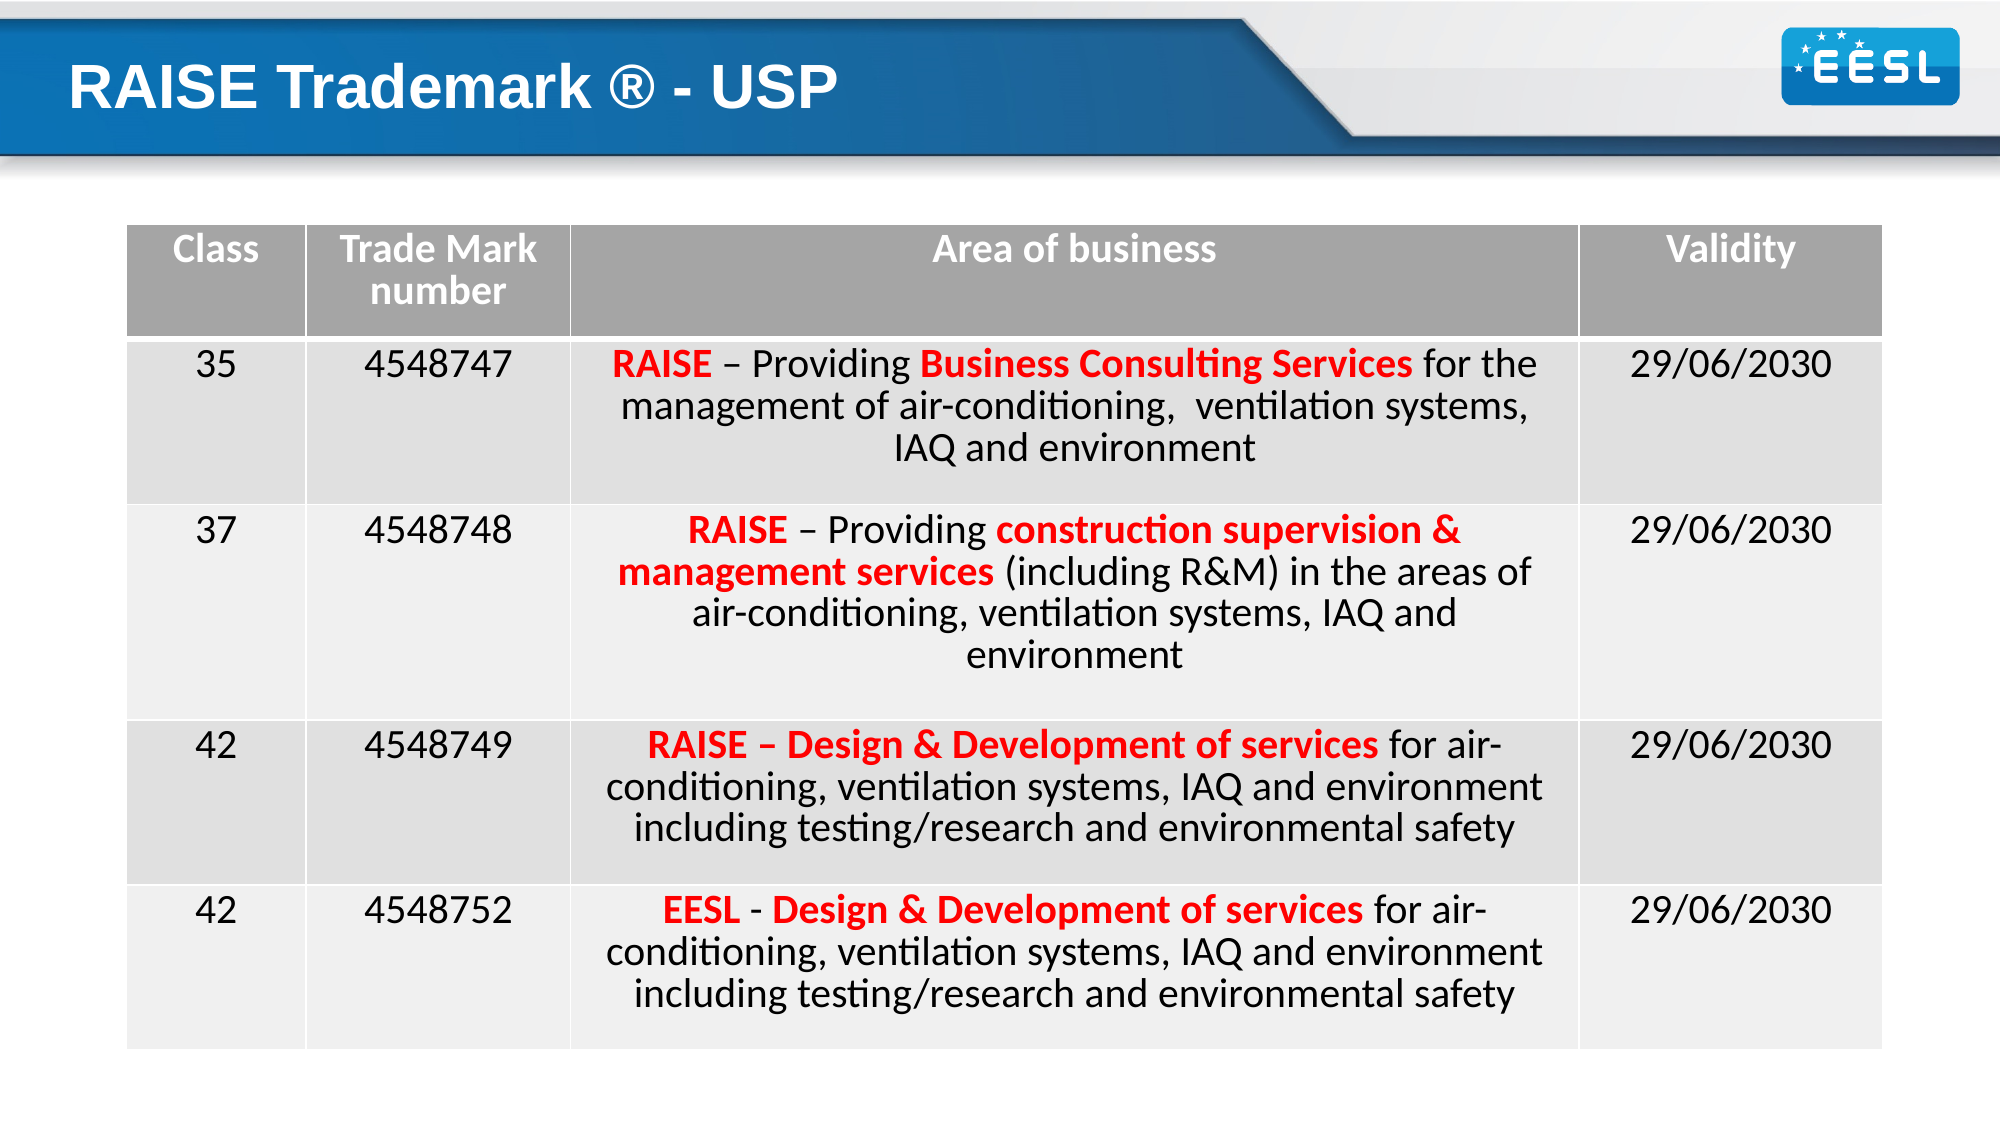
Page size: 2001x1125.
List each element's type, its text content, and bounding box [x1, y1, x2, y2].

table_cell EESL - Design & Development of services for air-conditioning, ventilation systems, IAQ and environment including testing/research and environmental safety [571, 886, 1578, 1049]
table_cell 4548749 [307, 721, 570, 884]
table_cell 37 [127, 505, 305, 719]
table_cell RAISE – Providing construction supervision & management services (including R&M) in the areas of air-conditioning, ventilation systems, IAQ and environment [571, 505, 1578, 719]
picture [0, 0, 2000, 180]
table_cell 42 [127, 721, 305, 884]
table_header Area of business [571, 225, 1578, 336]
table_cell 29/06/2030 [1580, 342, 1882, 504]
table_cell 29/06/2030 [1580, 886, 1882, 1049]
table_cell 29/06/2030 [1580, 505, 1882, 719]
table_cell 29/06/2030 [1580, 721, 1882, 884]
table_cell RAISE – Design & Development of services for air-conditioning, ventilation systems, IAQ and environment including testing/research and environmental safety [571, 721, 1578, 884]
table_cell 35 [127, 342, 305, 504]
table_cell 42 [127, 886, 305, 1049]
table_cell 4548747 [307, 342, 570, 504]
table_header Validity [1580, 225, 1882, 336]
table_cell RAISE – Providing Business Consulting Services for the management of air-conditioning, ventilation systems, IAQ and environment [571, 342, 1578, 504]
table_header Class [127, 225, 305, 336]
table_cell 4548748 [307, 505, 570, 719]
table_header Trade Mark number [307, 225, 570, 336]
table_cell 4548752 [307, 886, 570, 1049]
